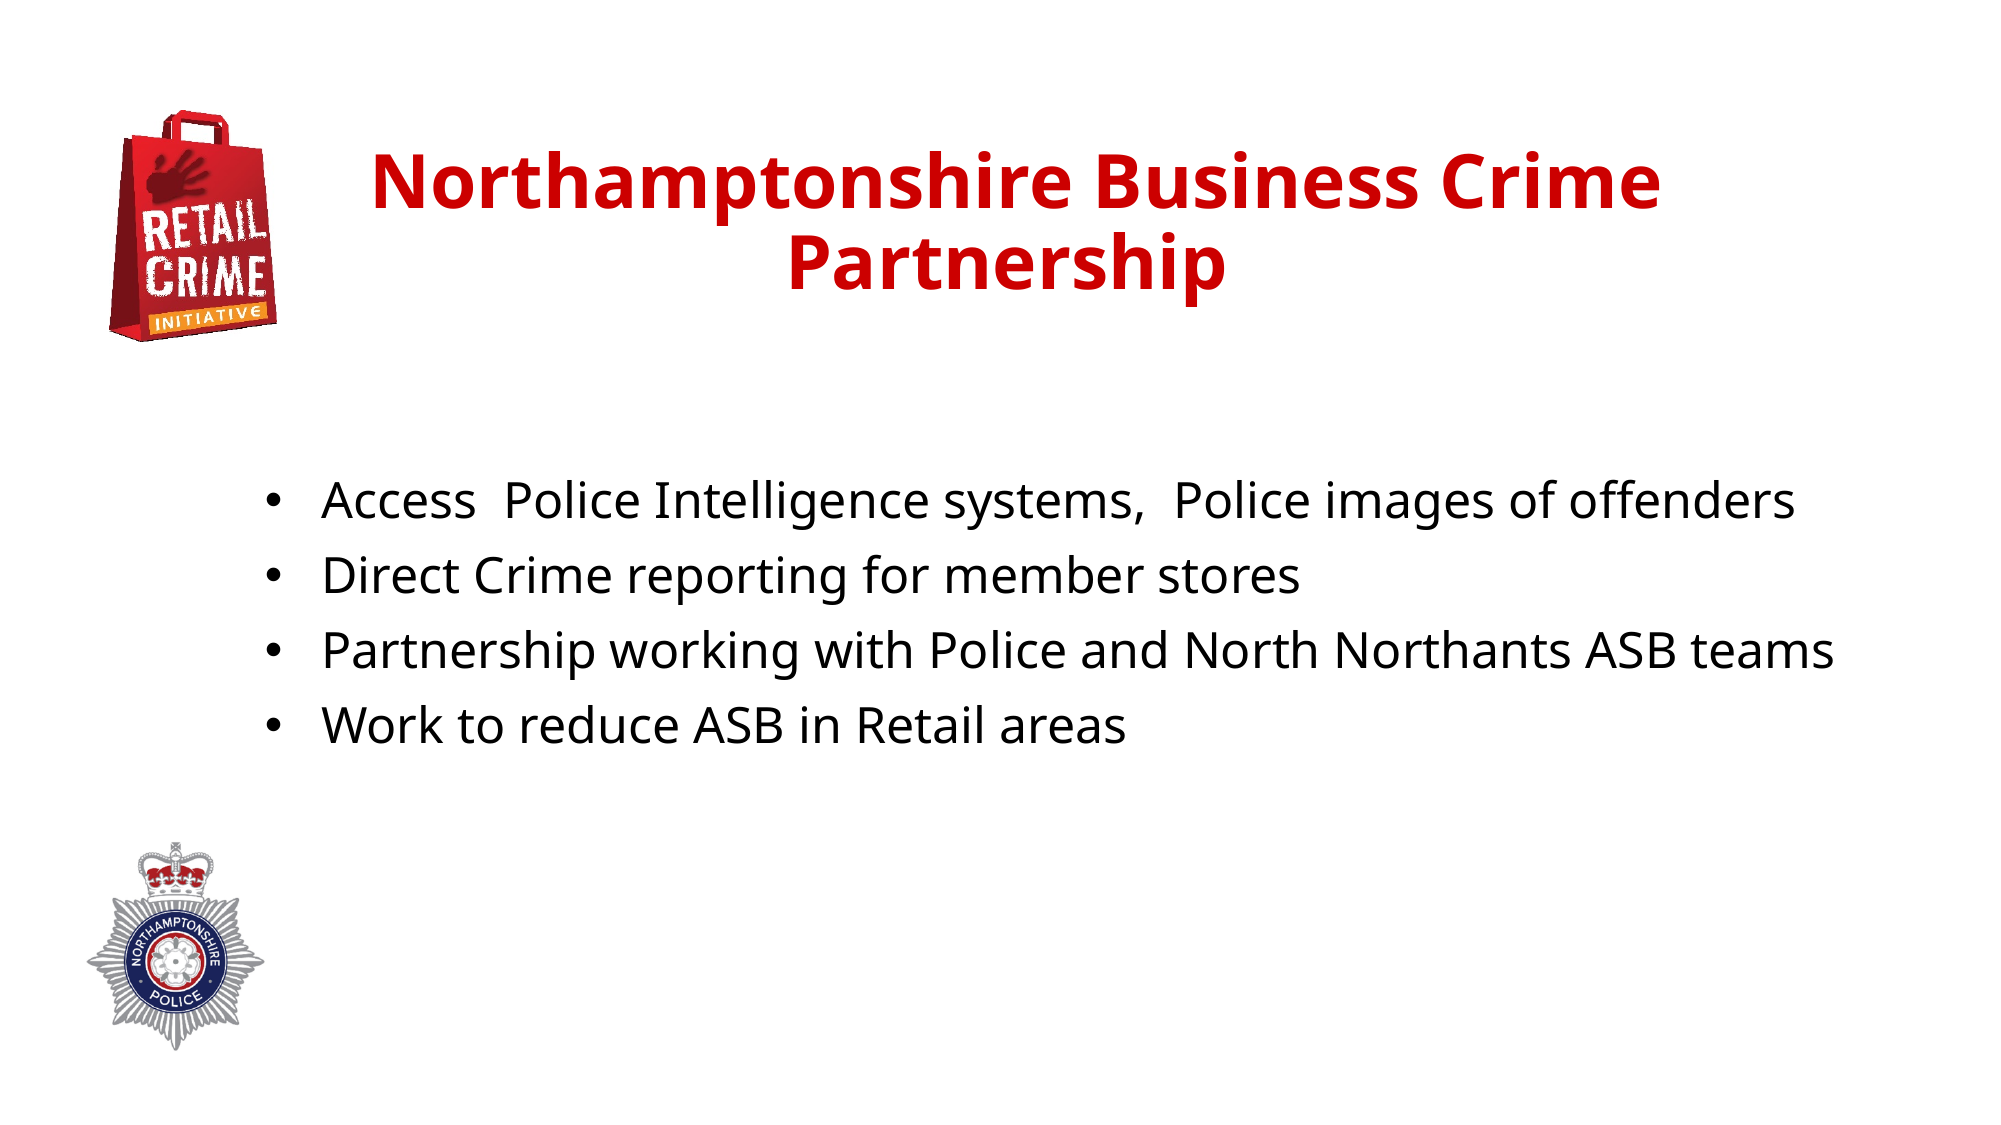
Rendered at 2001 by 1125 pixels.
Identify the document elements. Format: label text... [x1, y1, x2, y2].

title Northamptonshire Business Crime Partnership [297, 110, 1736, 314]
picture [85, 839, 268, 1054]
subtitle Access Police Intelligence systems, Police images of offenders Direct Crime reporting for member stores Partnership working with Police and North Northants ASB teams Work to reduce ASB in Retail areas [249, 387, 1853, 840]
picture [109, 109, 278, 343]
